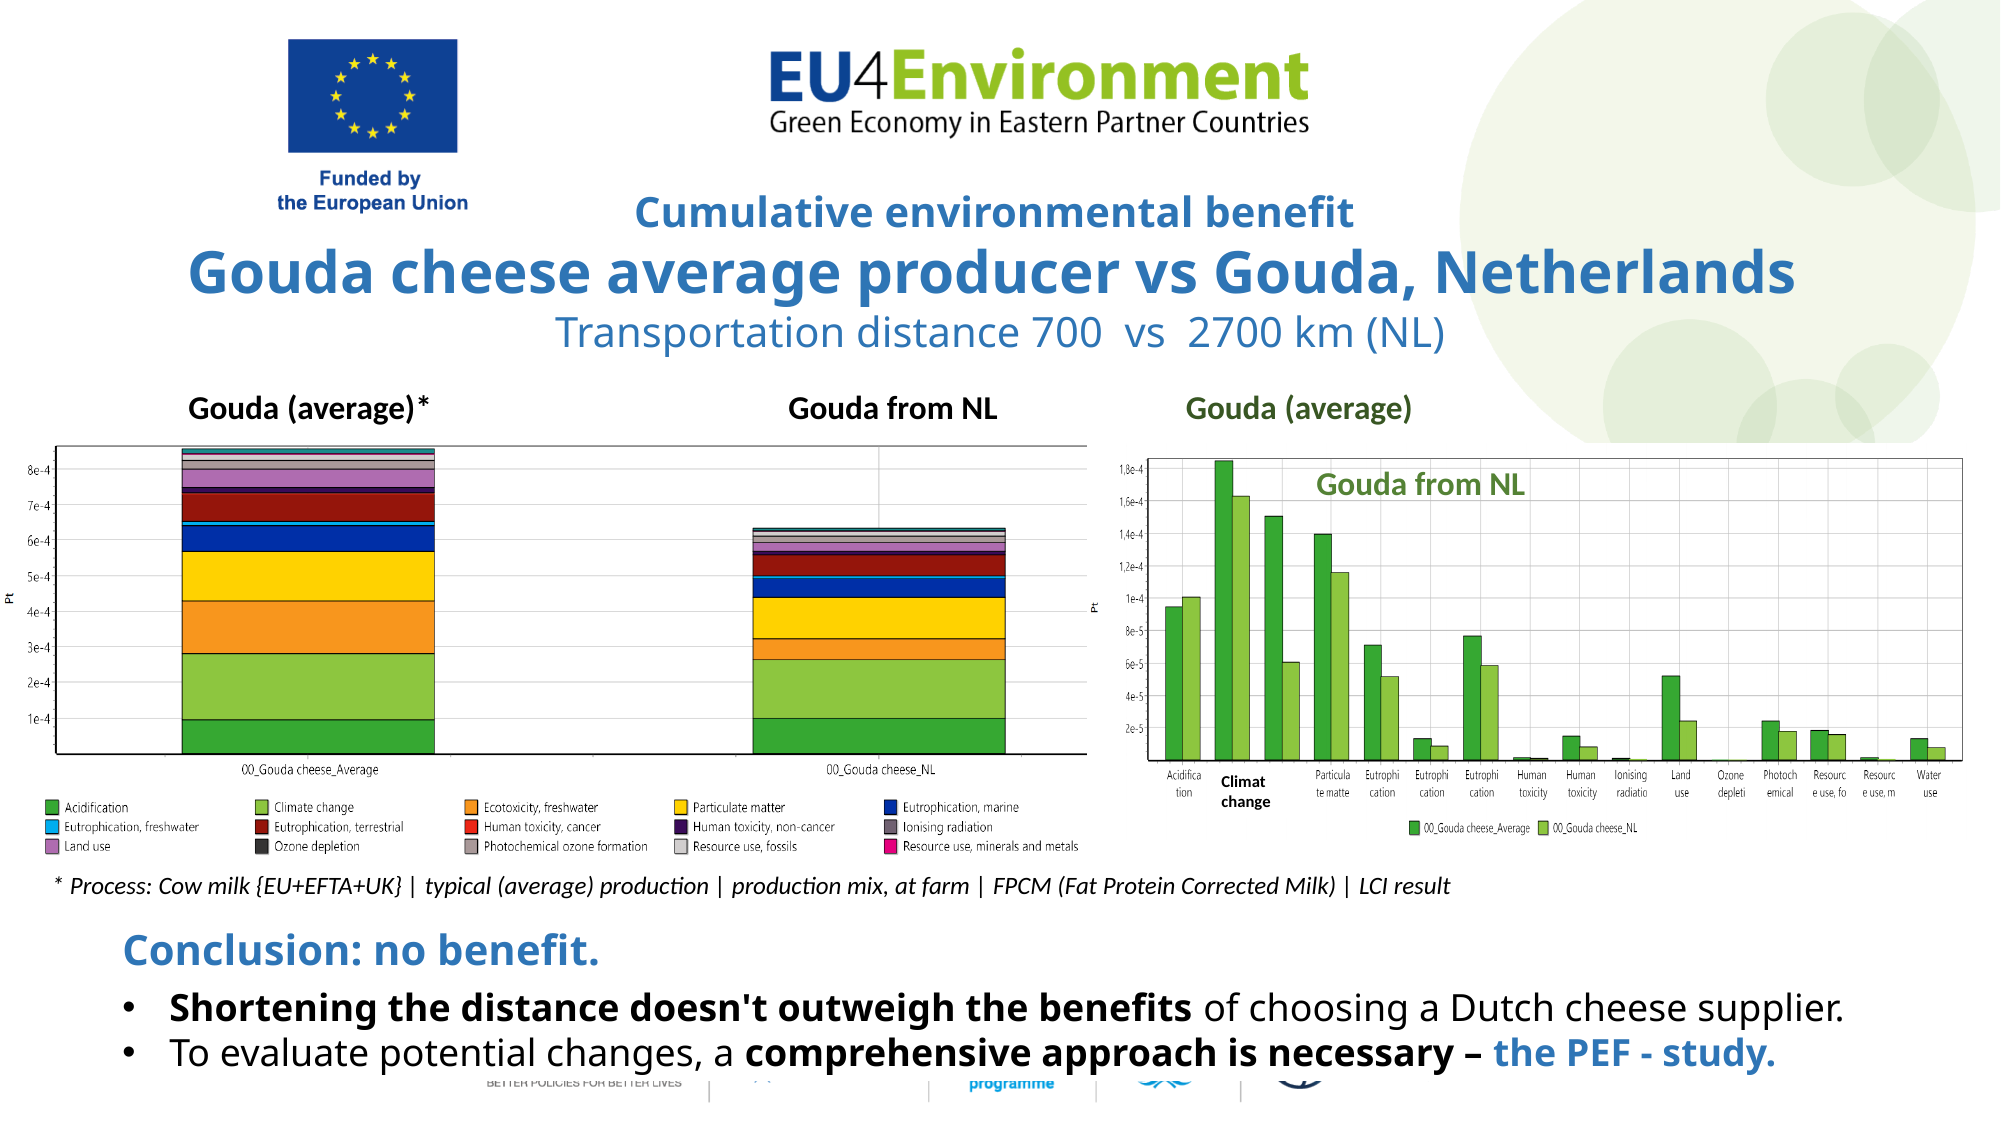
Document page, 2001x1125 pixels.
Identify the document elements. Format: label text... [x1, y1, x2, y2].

picture [0, 0, 2001, 861]
text_box Gouda (average)* [173, 378, 472, 433]
text_box Gouda from NL [773, 378, 1015, 433]
text_box Gouda (average) [1171, 378, 1561, 434]
text_box * Process: Cow milk {EU+EFTA+UK} | typical (average) production | production mix, at farm | FPCM (Fat Protein Corrected Milk) | LCI result [36, 861, 2000, 907]
picture [277, 36, 1310, 177]
picture [487, 1081, 1606, 1117]
text_box Сonclusion: no benefit. Shortening the distance doesn't outweigh the benefits of choosing a Dutch cheese supplier. To evaluate potential changes, a comprehensive approach is necessary – the PEF - study. [107, 916, 1923, 1081]
text_box Cumulative environmental benefit Gouda cheese average producer vs Gouda, Netherlands Transportation distance 700 vs 2700 km (NL) [61, 177, 1939, 363]
